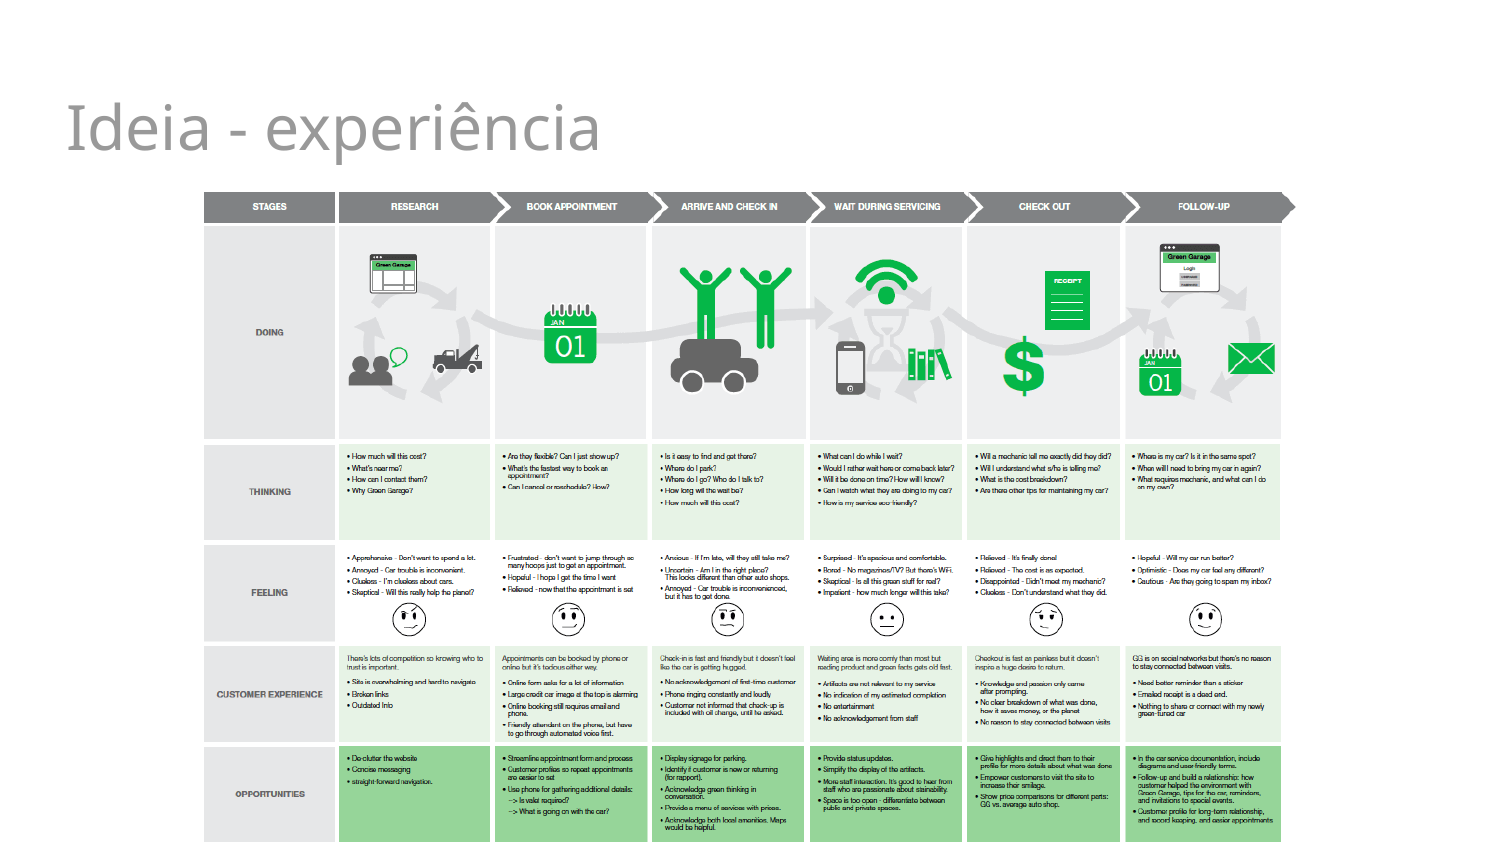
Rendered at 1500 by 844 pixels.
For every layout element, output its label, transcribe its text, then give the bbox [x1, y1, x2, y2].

picture [129, 183, 1371, 844]
title Ideia - experiência [51, 72, 1449, 167]
